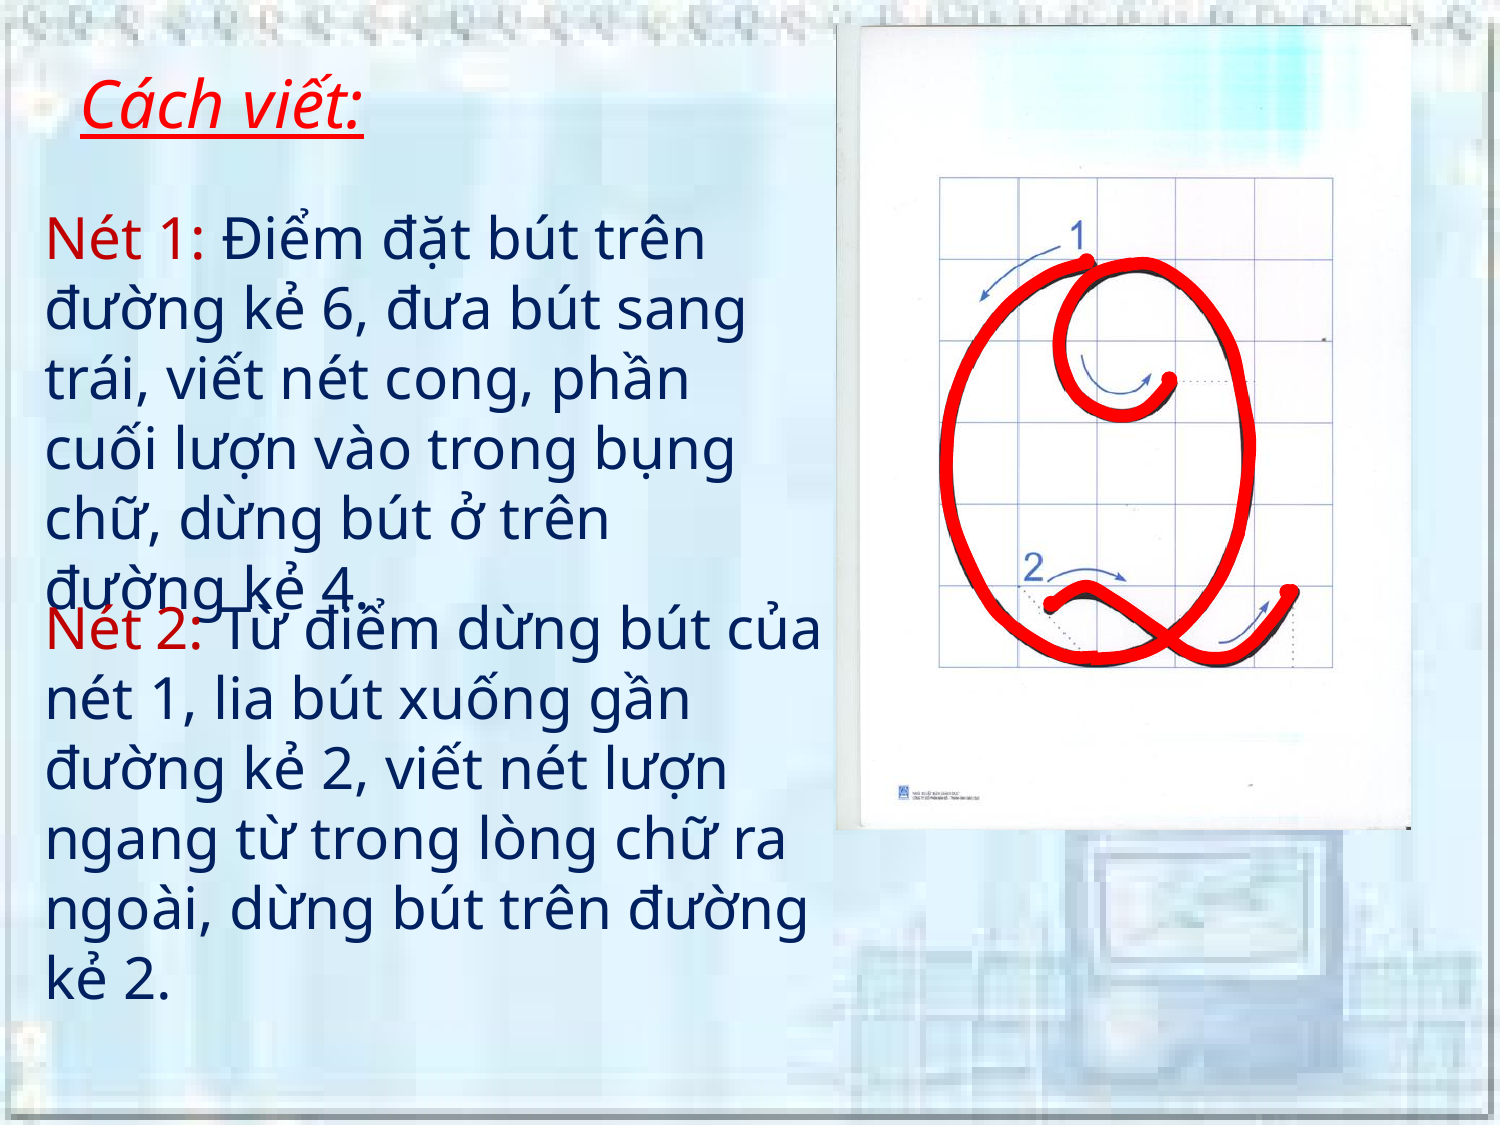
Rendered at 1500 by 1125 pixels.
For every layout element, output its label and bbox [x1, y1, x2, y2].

picture [836, 25, 1411, 830]
list [0, 0, 1500, 1125]
